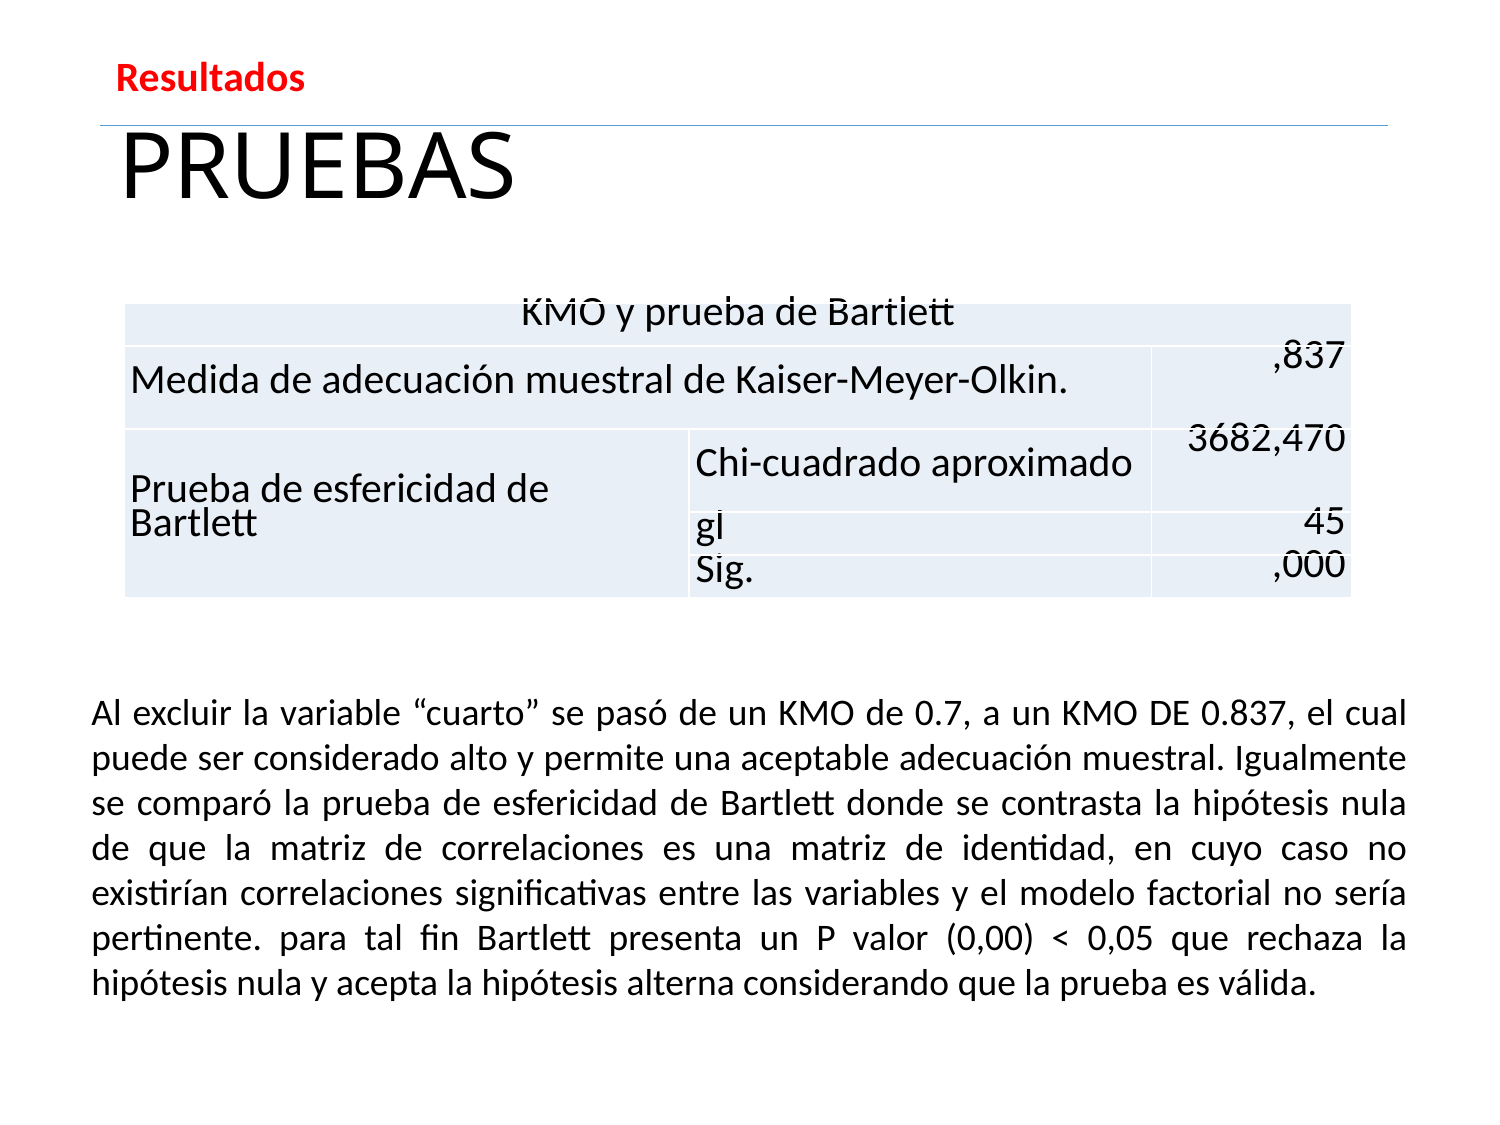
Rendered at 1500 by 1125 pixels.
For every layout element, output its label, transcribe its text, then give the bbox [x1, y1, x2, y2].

table_cell Prueba de esfericidad de Bartlett [125, 430, 688, 597]
table_cell ,000 [1152, 556, 1351, 597]
table_cell 45 [1152, 513, 1351, 554]
table_cell 3682,470 [1152, 430, 1351, 511]
table_cell gl [690, 513, 1151, 554]
table_cell Sig. [690, 556, 1151, 597]
text_box Resultados [101, 42, 321, 108]
table_cell Chi-cuadrado aproximado [690, 430, 1151, 511]
table_cell Medida de adecuación muestral de Kaiser-Meyer-Olkin. [125, 347, 1151, 428]
title PRUEBAS [103, 59, 1397, 278]
table_header KMO y prueba de Bartlett [125, 304, 1351, 345]
text_box Al excluir la variable “cuarto” se pasó de un KMO de 0.7, a un KMO DE 0.837, el cual puede ser considerado alto y permite una aceptable adecuación muestral. Igualmente se comparó la prueba de esfericidad de Bartlett donde se contrasta la hipótesis nula de que la matriz de correlaciones es una matriz de identidad, en cuyo caso no existirían correlaciones significativas entre las variables y el modelo factorial no sería pertinente. para tal fin Bartlett presenta un P valor (0,00) < 0,05 que rechaza la hipótesis nula y acepta la hipótesis alterna considerando que la prueba es válida. [76, 680, 1424, 1011]
table_cell ,837 [1152, 347, 1351, 428]
